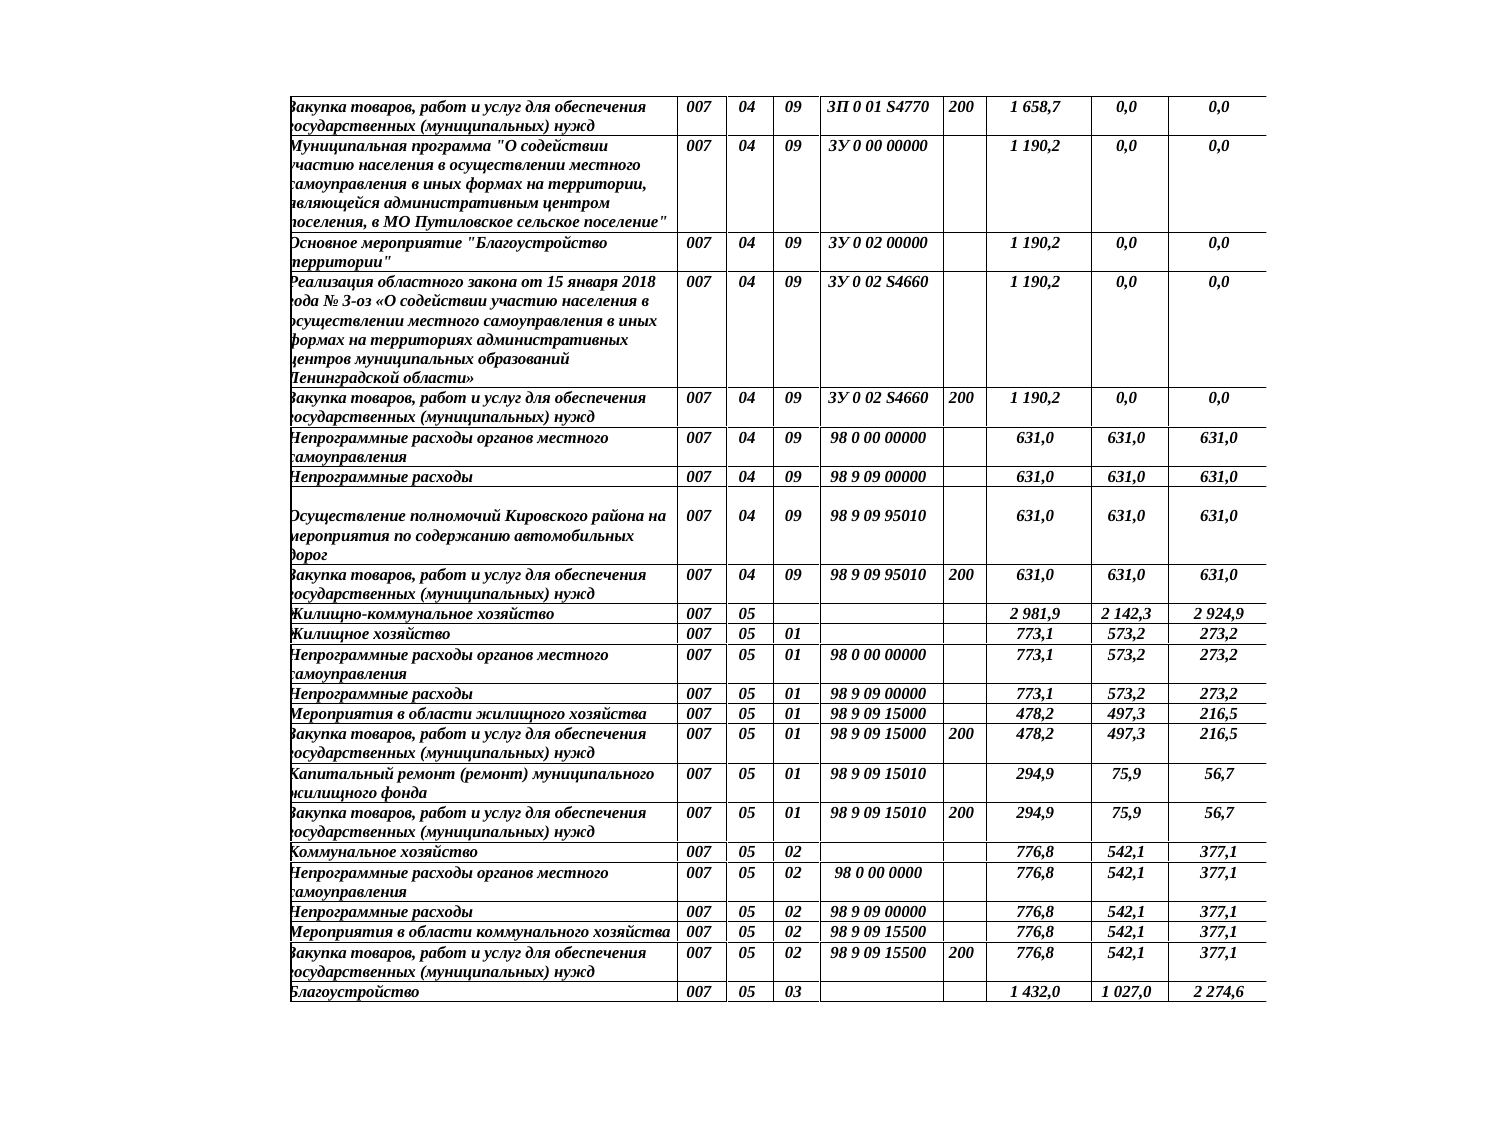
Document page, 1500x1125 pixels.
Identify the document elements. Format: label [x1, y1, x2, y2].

picture [233, 95, 1267, 1031]
